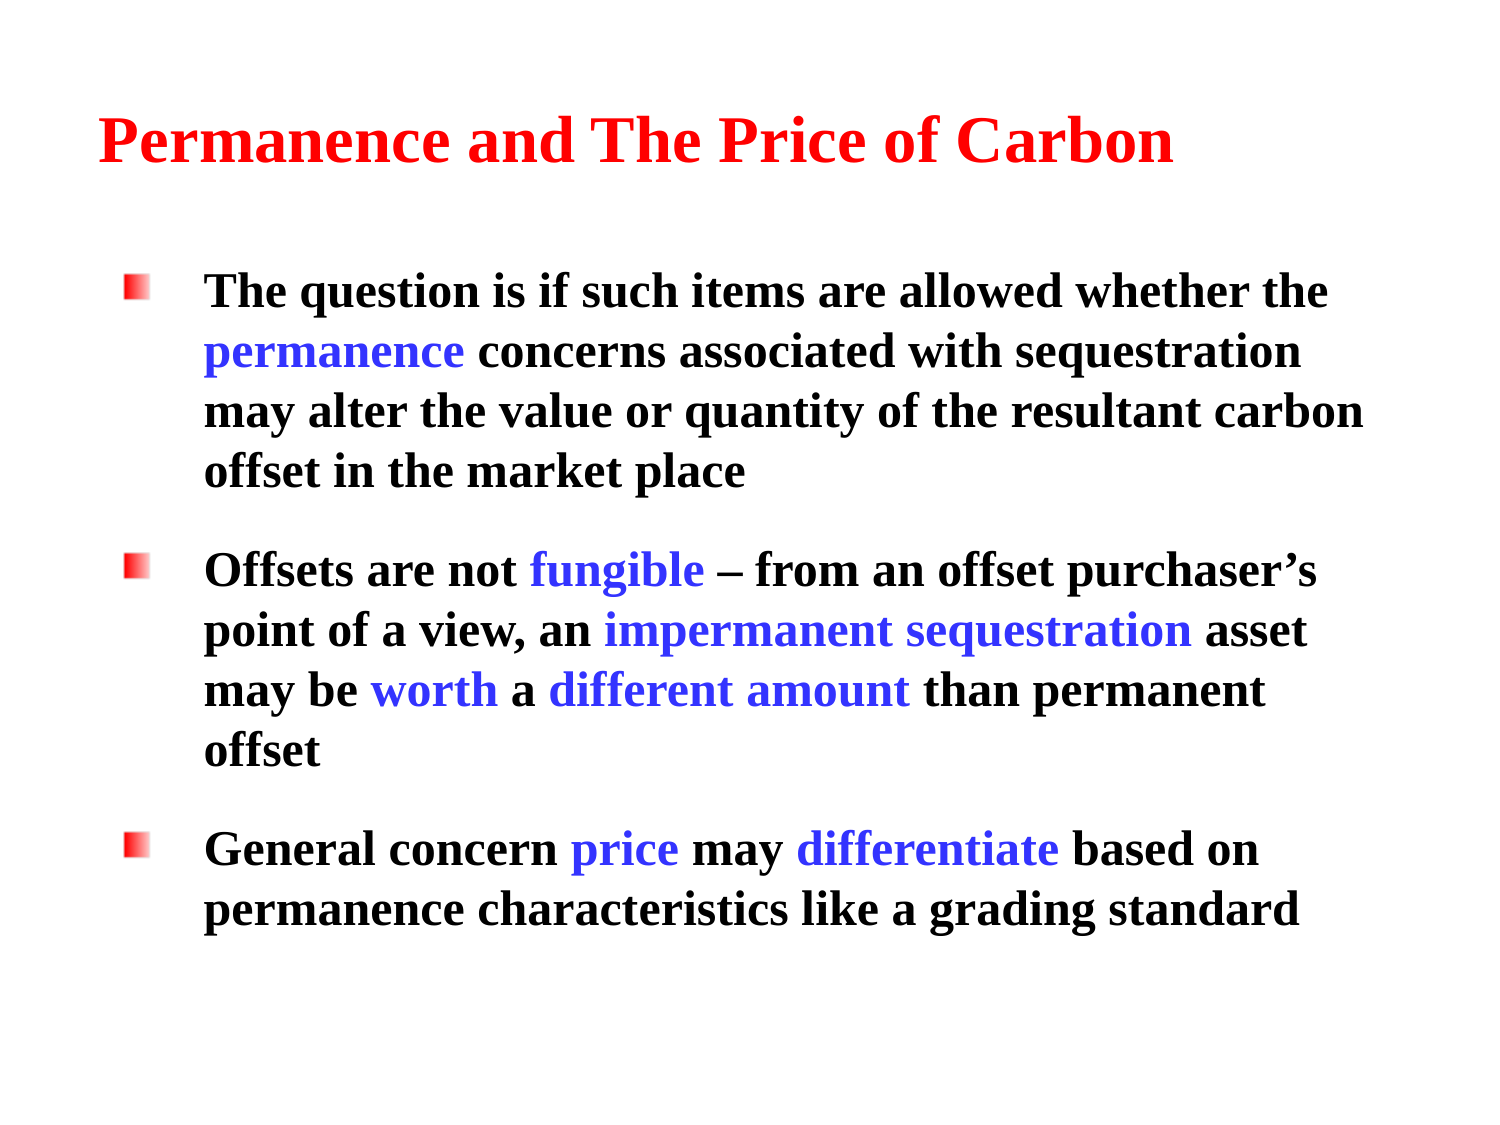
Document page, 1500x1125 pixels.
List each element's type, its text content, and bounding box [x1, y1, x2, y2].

picture [122, 272, 153, 303]
picture [122, 551, 153, 582]
picture [122, 830, 153, 861]
list The question is if such items are allowed whether the permanence concerns associated with sequestration may alter the value or quantity of the resultant carbon offset in the market place Offsets are not fungible – from an offset purchaser’s point of a view, an impermanent sequestration asset may be worth a different amount than permanent offset General concern price may differentiate based on permanence characteristics like a grading standard [107, 249, 1383, 1013]
title Permanence and The Price of Carbon [75, 33, 1448, 237]
